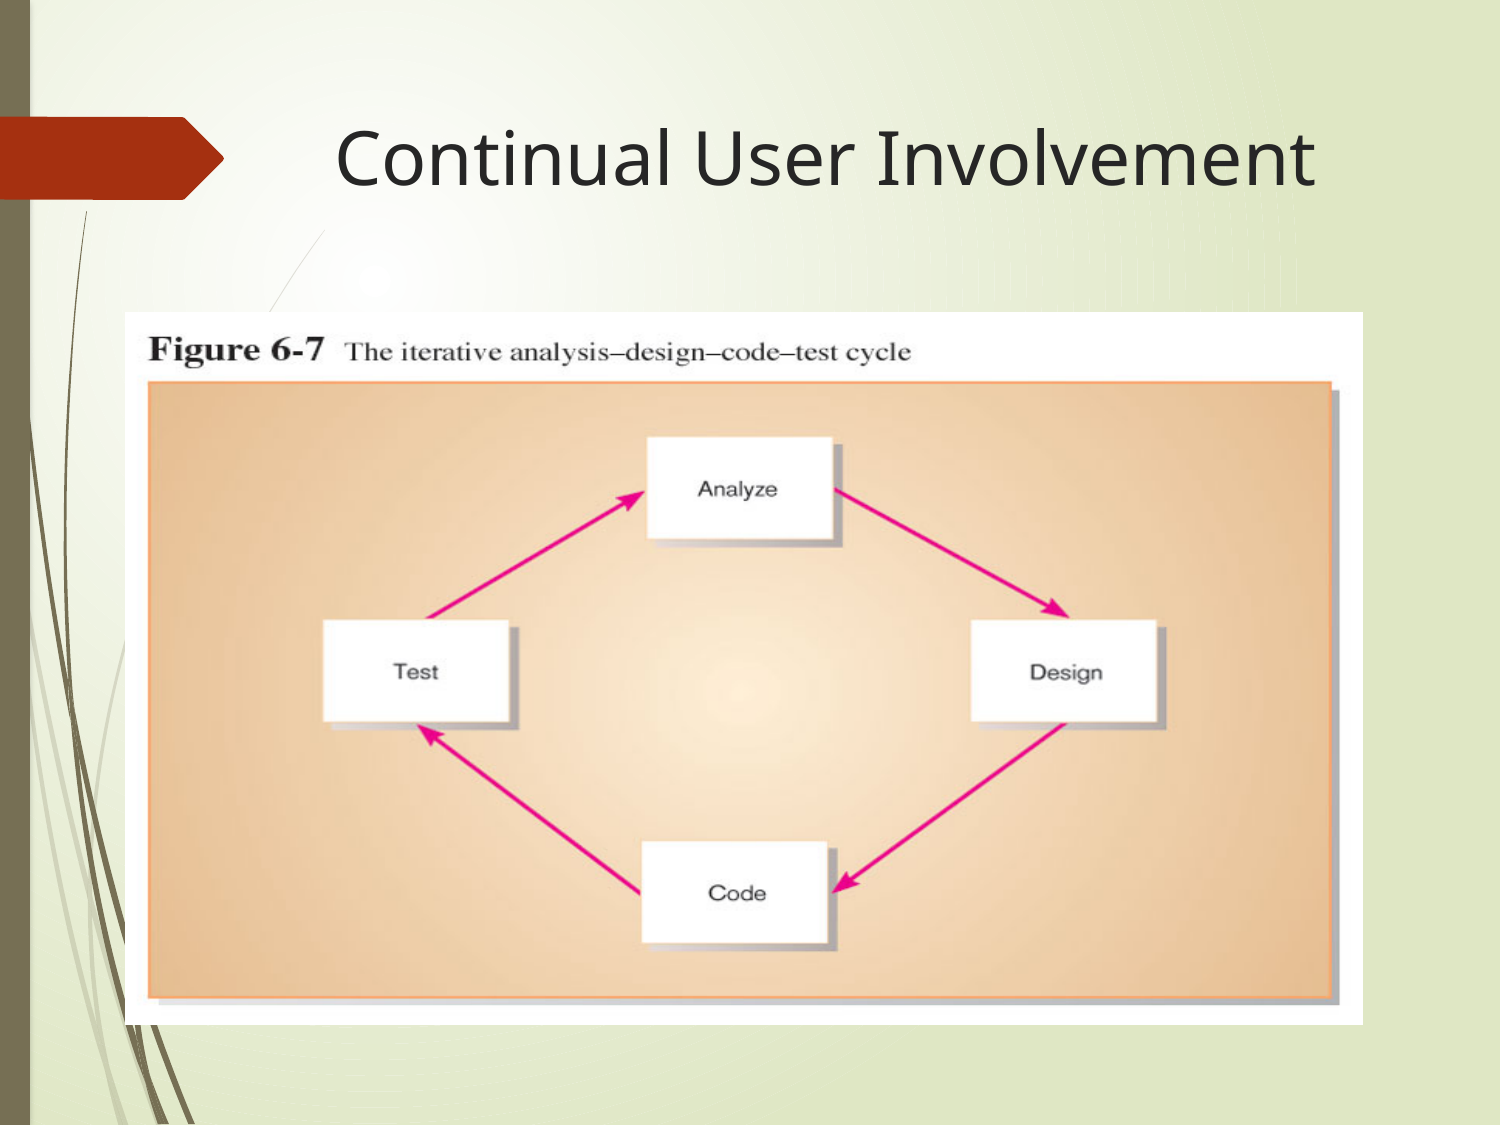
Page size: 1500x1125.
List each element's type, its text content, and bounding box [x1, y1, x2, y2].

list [124, 312, 1363, 1026]
title Continual User Involvement [319, 102, 1400, 313]
